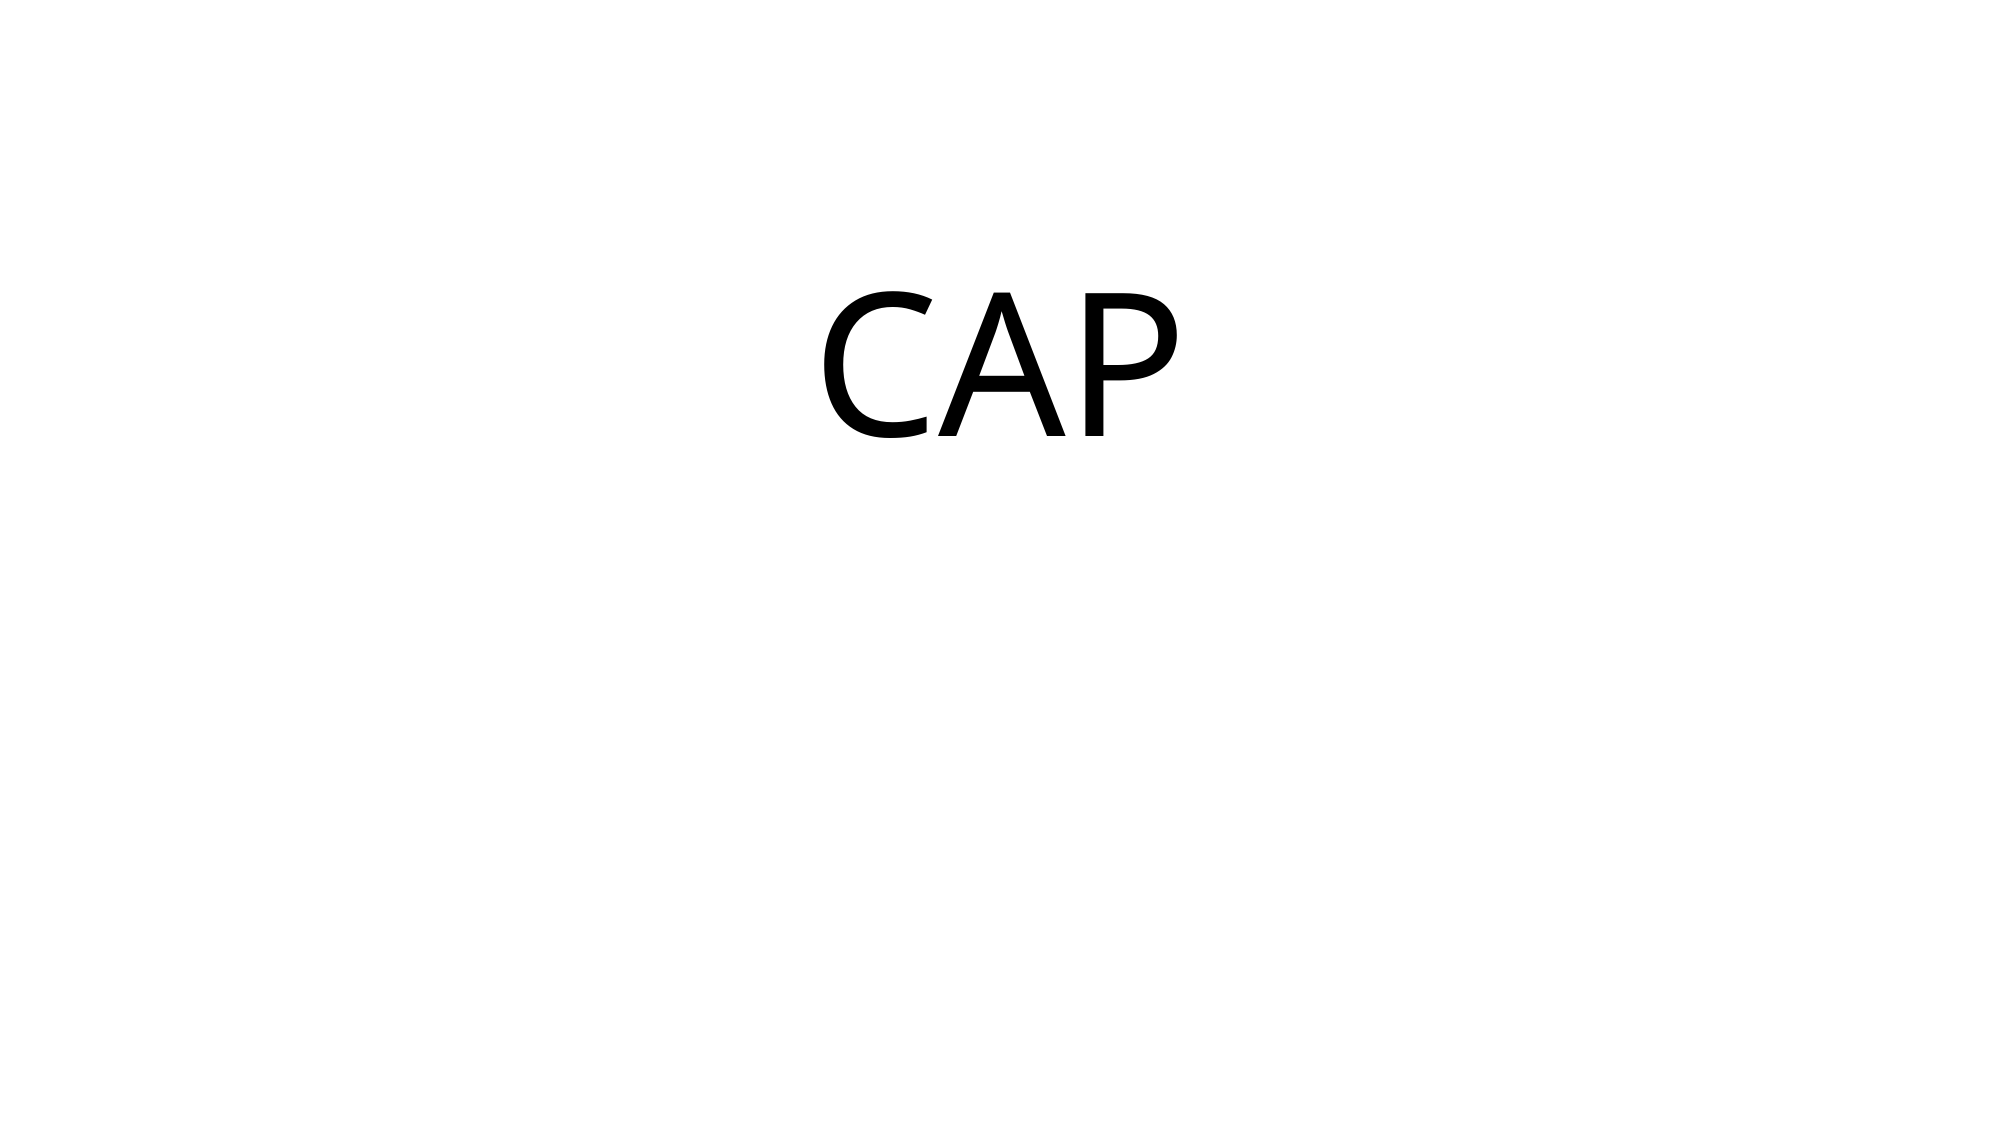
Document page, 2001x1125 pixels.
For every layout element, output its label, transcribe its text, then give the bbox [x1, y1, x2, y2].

title CAP [137, 59, 1863, 683]
